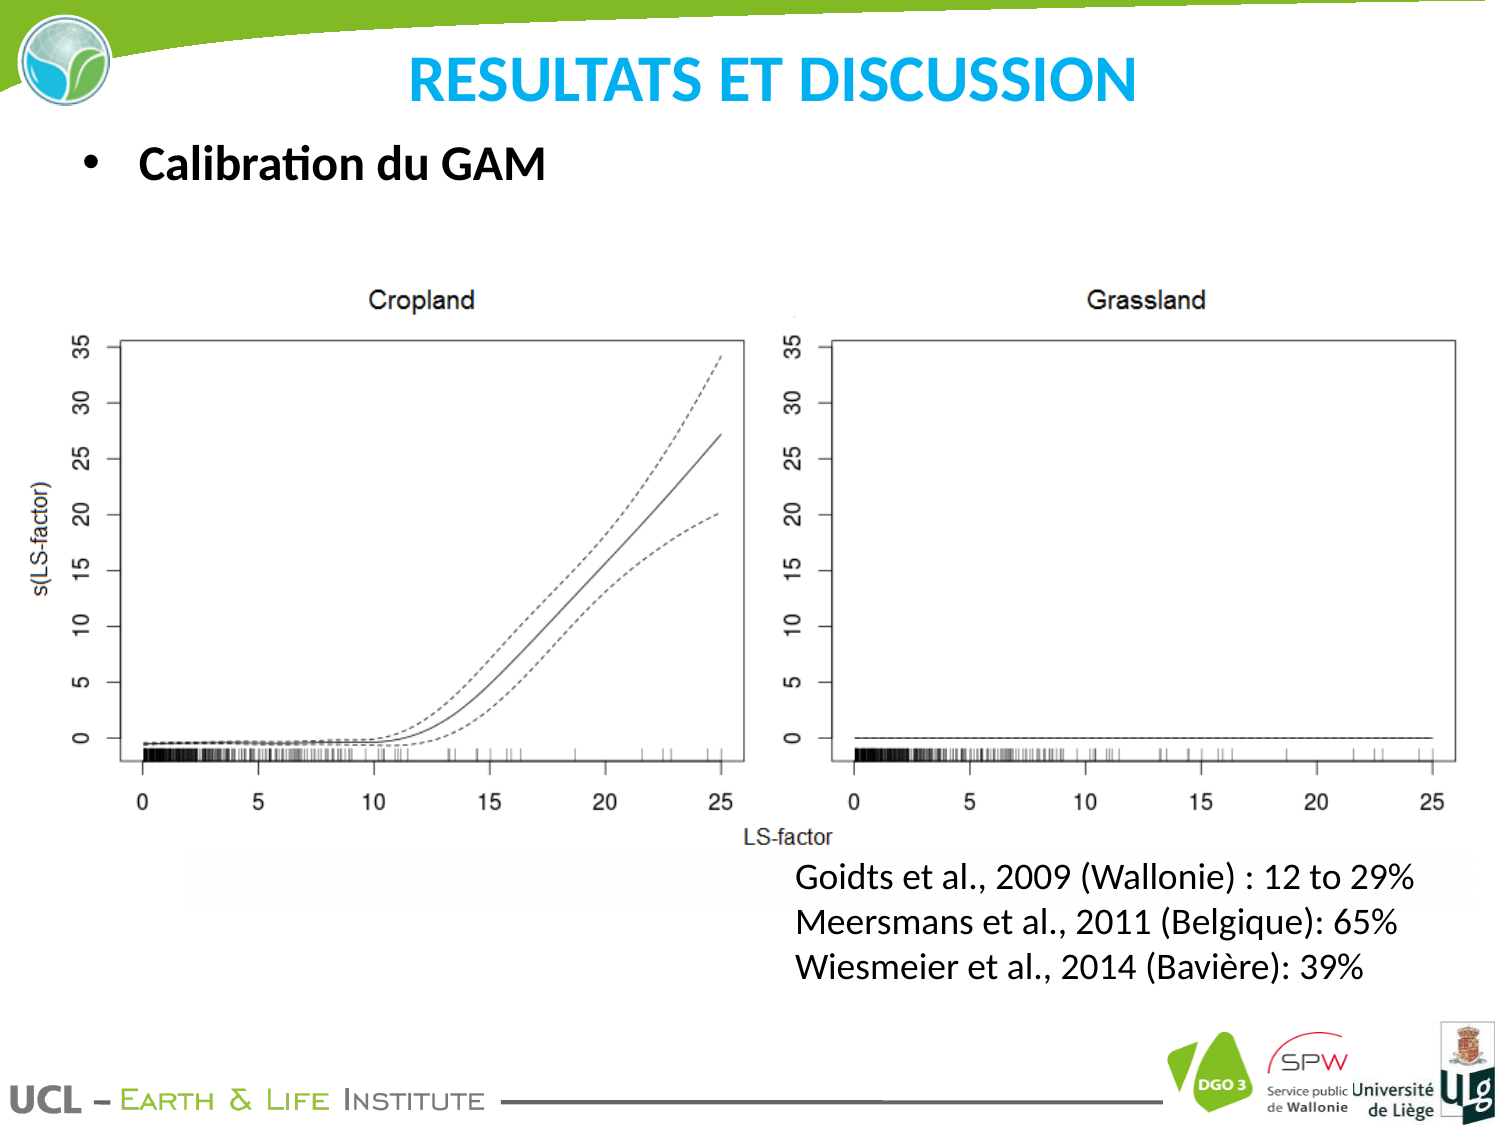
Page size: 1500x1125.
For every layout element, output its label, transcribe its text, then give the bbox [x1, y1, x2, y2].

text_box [18, 860, 1475, 912]
picture [21, 17, 110, 106]
picture [18, 273, 1480, 852]
text_box Calibration du GAM [67, 123, 574, 199]
text_box Variance expliquée ici: 69% en calibration Goidts et al., 2009 (Wallonie) : 12 to 29% Meersmans et al., 2011 (Belgique): 65% Wiesmeier et al., 2014 (Bavière): 39% [780, 921, 1444, 995]
picture [1163, 1020, 1496, 1125]
text_box RESULTATS ET DISCUSSION [393, 27, 1154, 123]
